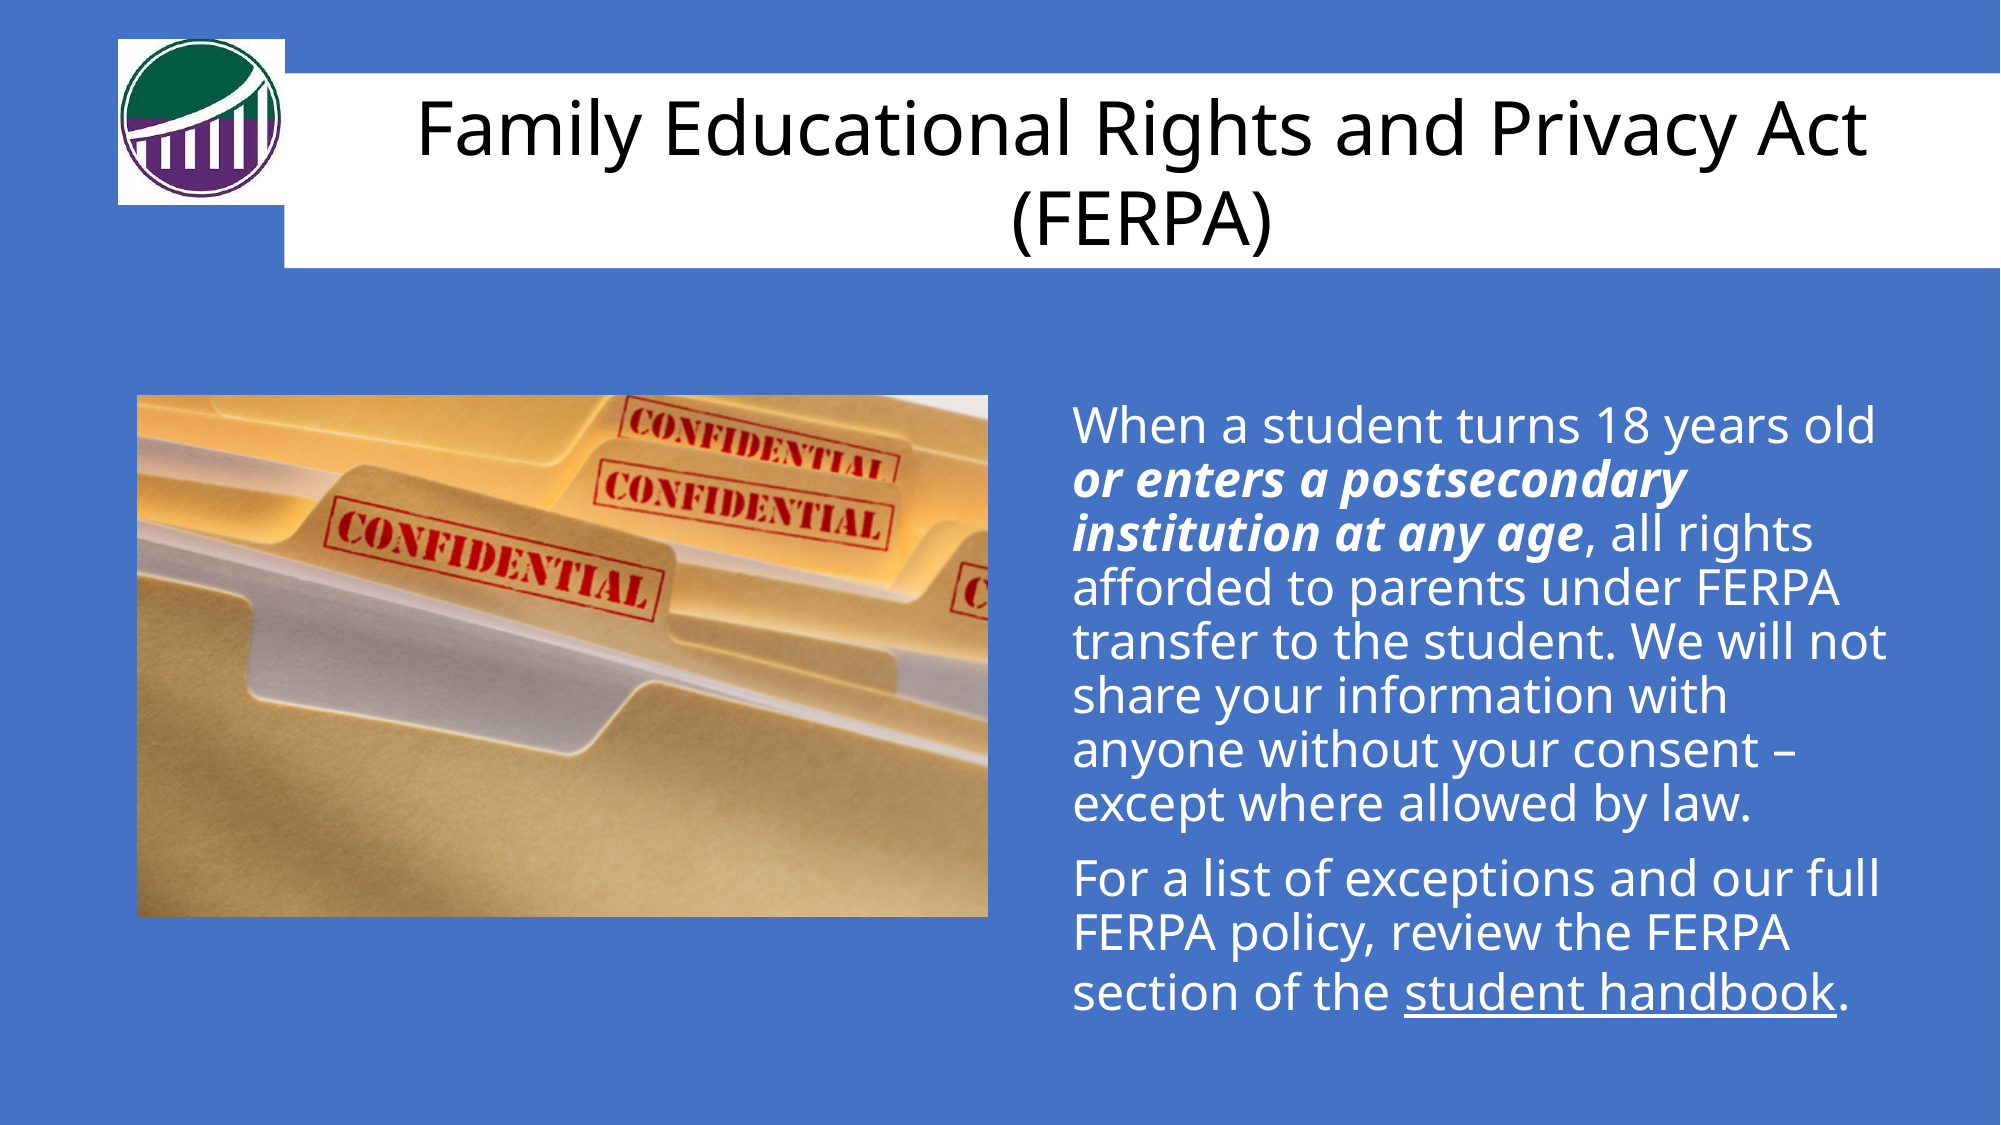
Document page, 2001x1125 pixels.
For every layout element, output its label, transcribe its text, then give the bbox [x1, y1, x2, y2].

list When a student turns 18 years old or enters a postsecondary institution at any age, all rights afforded to parents under FERPA transfer to the student. We will not share your information with anyone without your consent – except where allowed by law. For a list of exceptions and our full FERPA policy, review the FERPA section of the student handbook. [1057, 393, 1908, 1125]
text_box Family Educational Rights and Privacy Act (FERPA) [284, 73, 2000, 269]
picture [118, 39, 285, 205]
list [137, 395, 988, 917]
